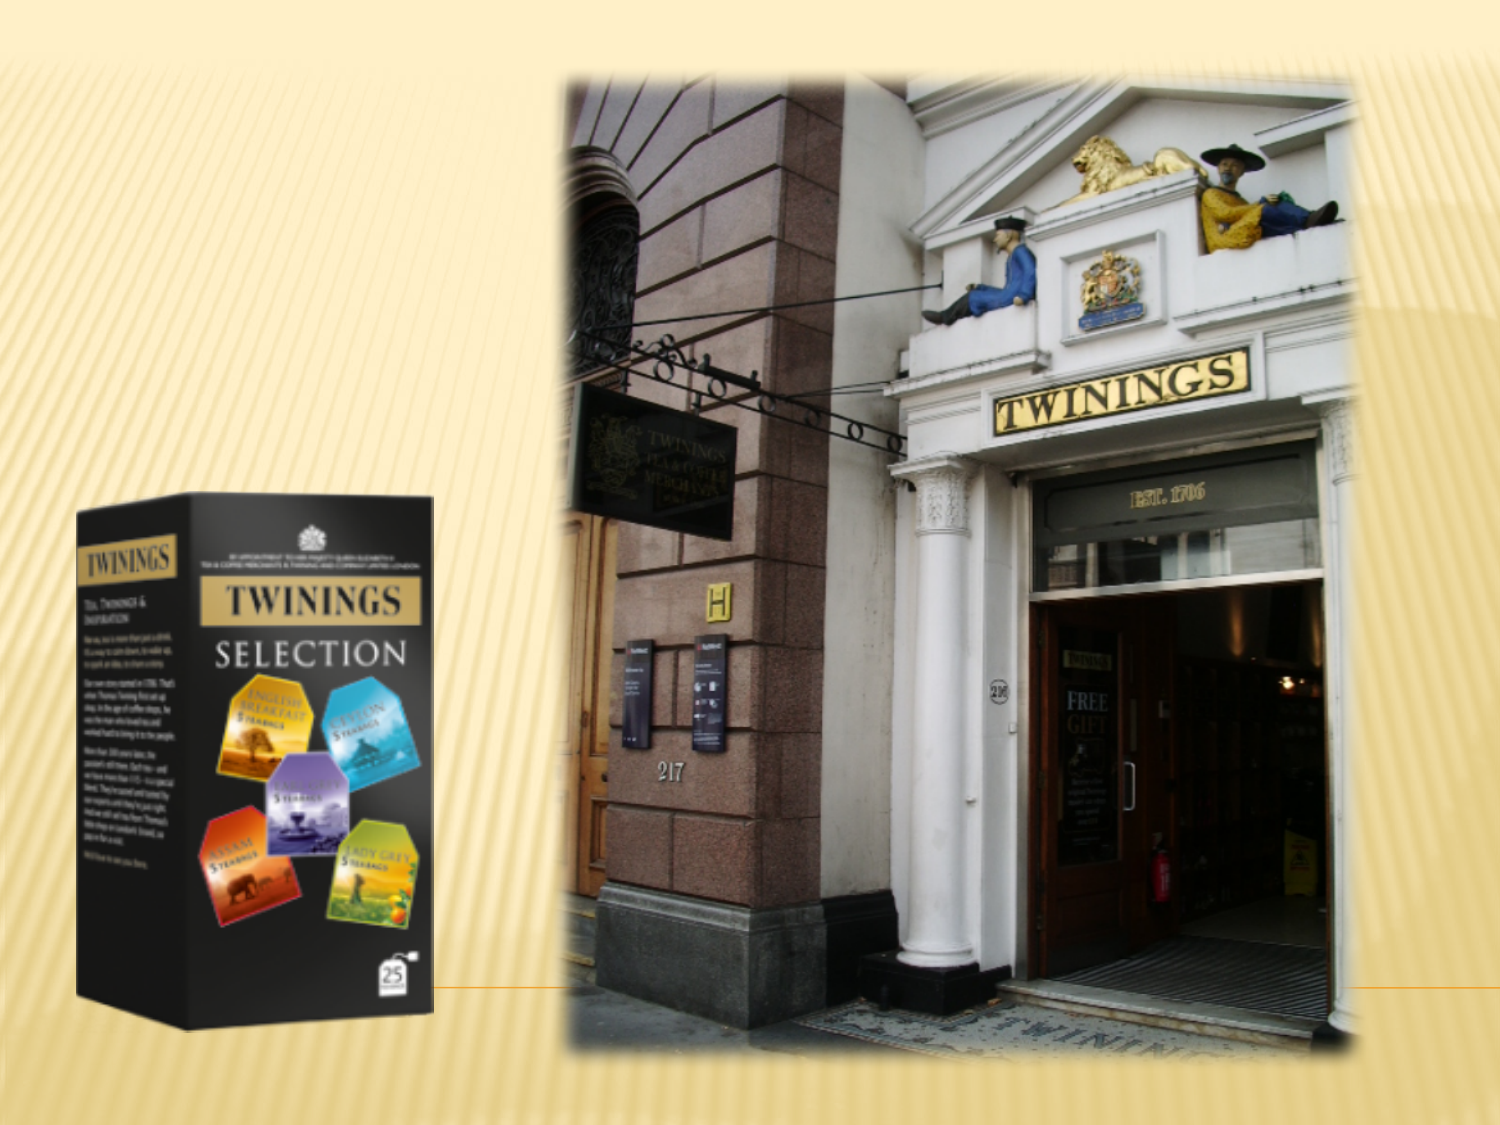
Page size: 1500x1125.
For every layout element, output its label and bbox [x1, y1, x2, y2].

list [76, 491, 435, 1033]
list [548, 65, 1369, 1071]
